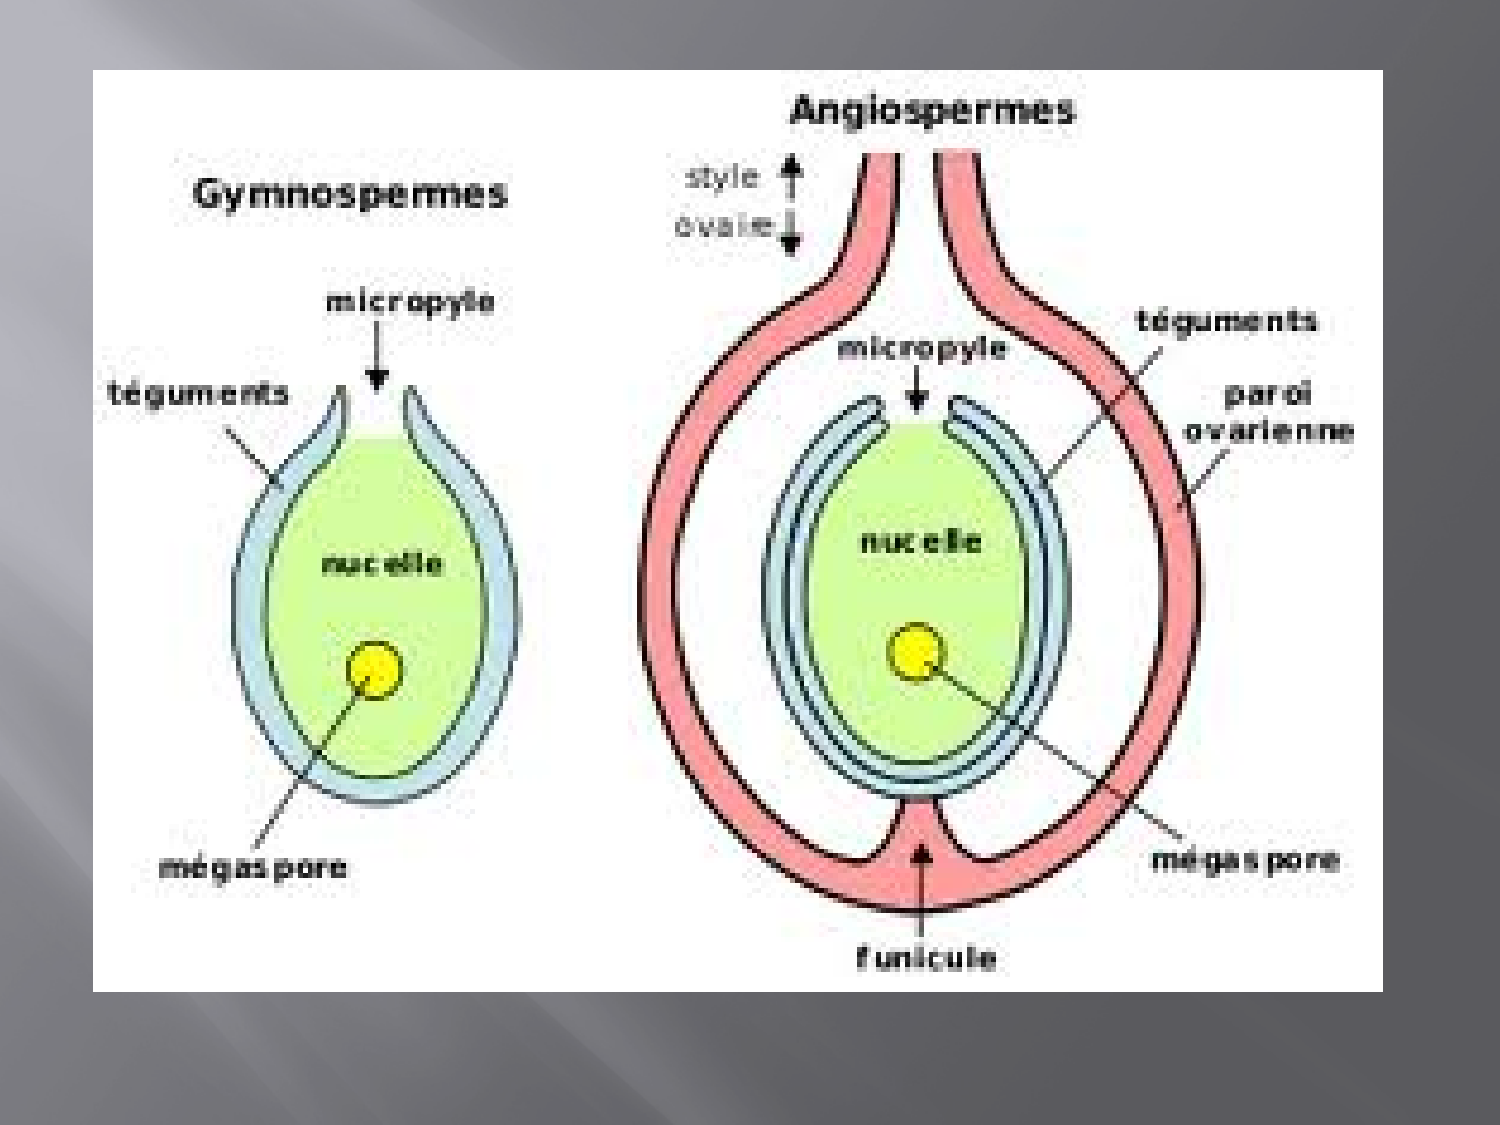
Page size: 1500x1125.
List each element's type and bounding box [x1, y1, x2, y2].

picture [93, 70, 1383, 992]
